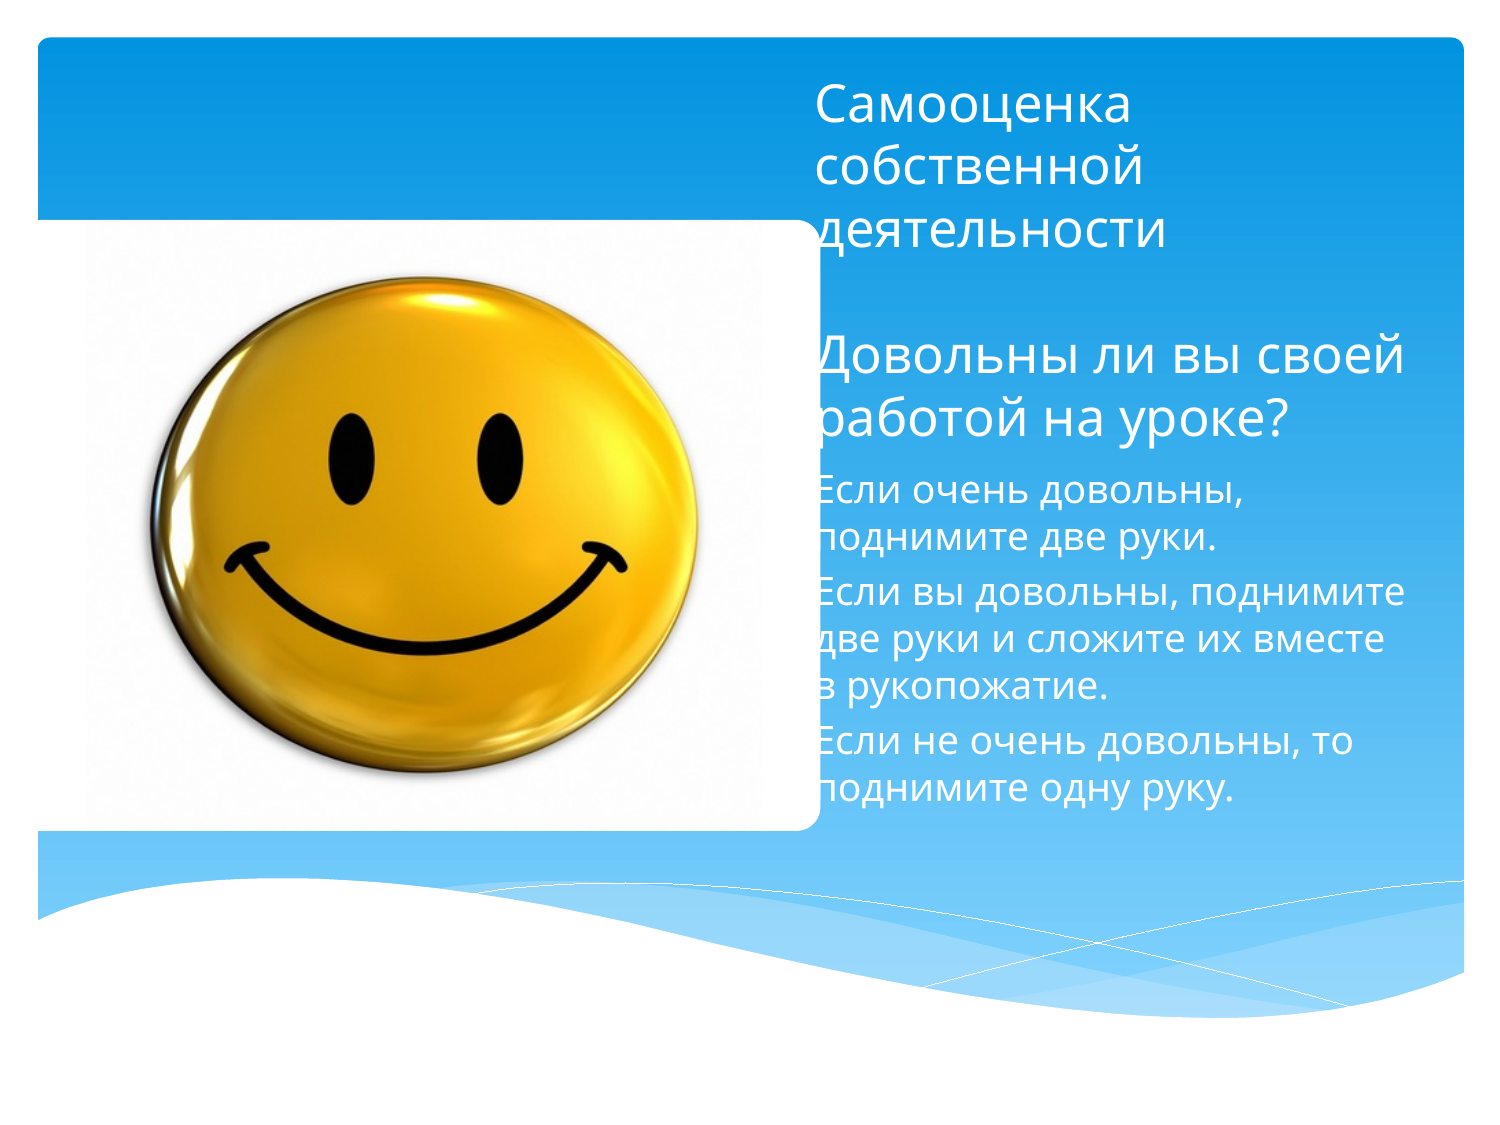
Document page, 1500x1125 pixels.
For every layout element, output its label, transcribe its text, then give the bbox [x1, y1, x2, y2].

list Если очень довольны, поднимите две руки. Если вы довольны, поднимите две руки и сложите их вместе в рукопожатие. Если не очень довольны, то поднимите одну руку. [798, 456, 1425, 855]
title Самооценка собственной деятельности Довольны ли вы своей работой на уроке? [799, 55, 1425, 455]
picture [17, 219, 821, 832]
